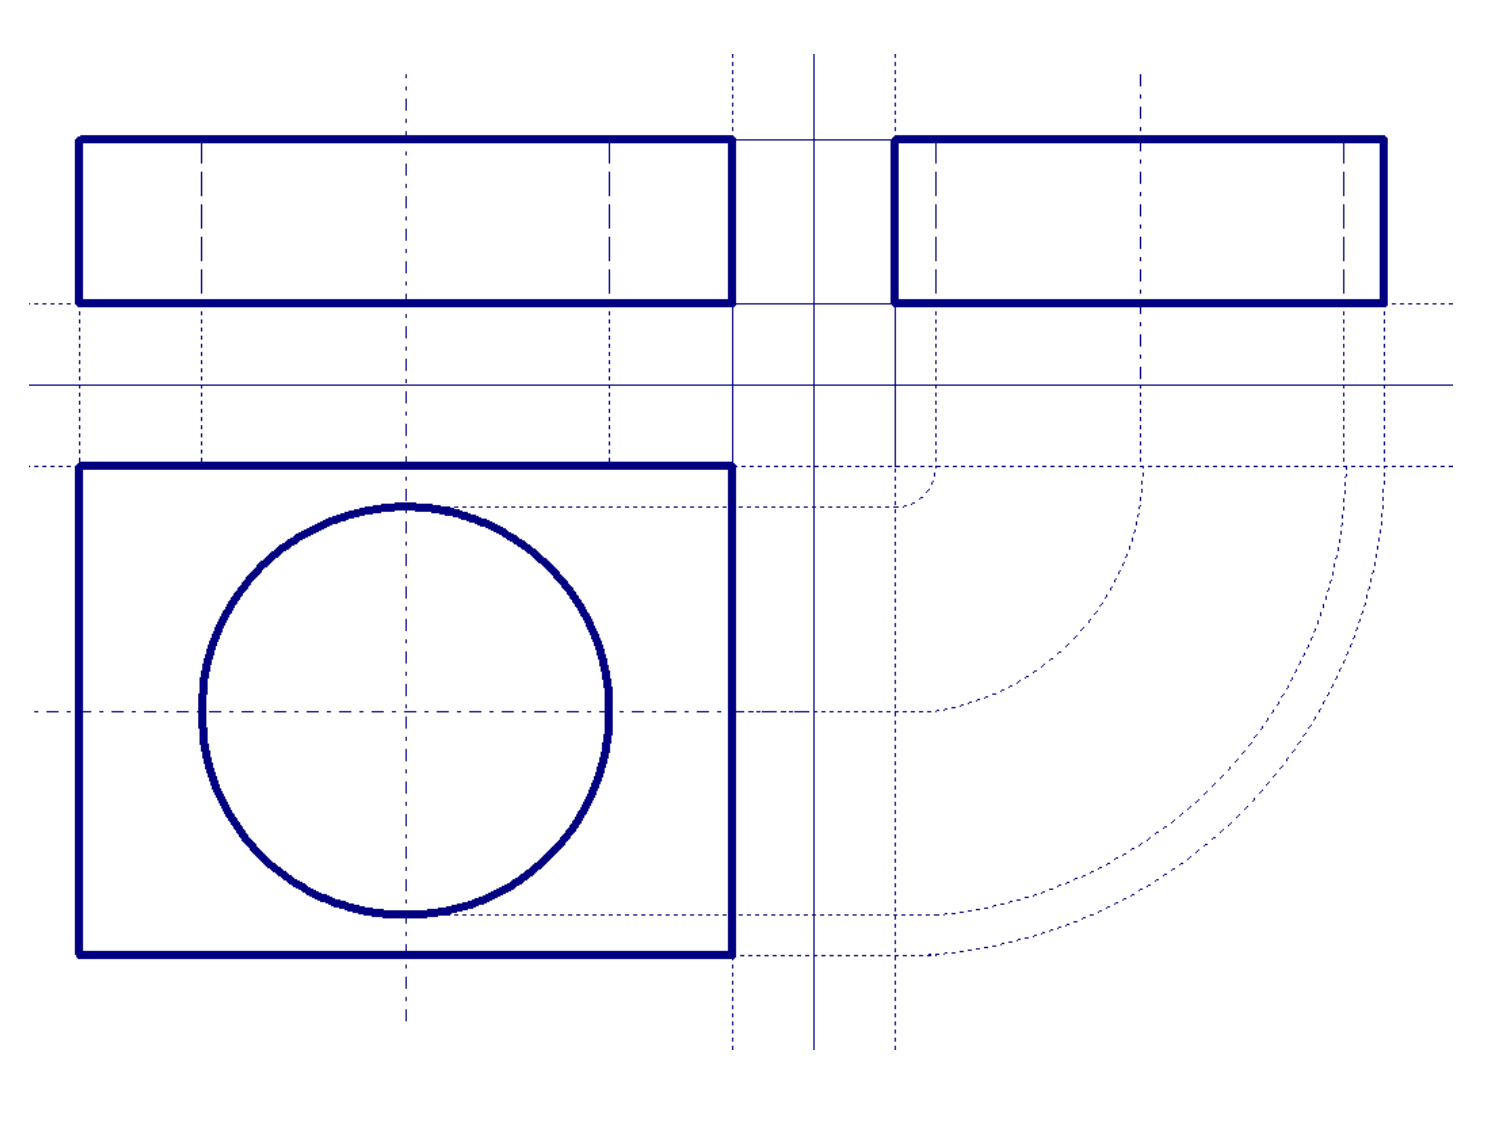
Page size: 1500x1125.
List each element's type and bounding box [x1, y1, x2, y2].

picture [29, 54, 1453, 1051]
